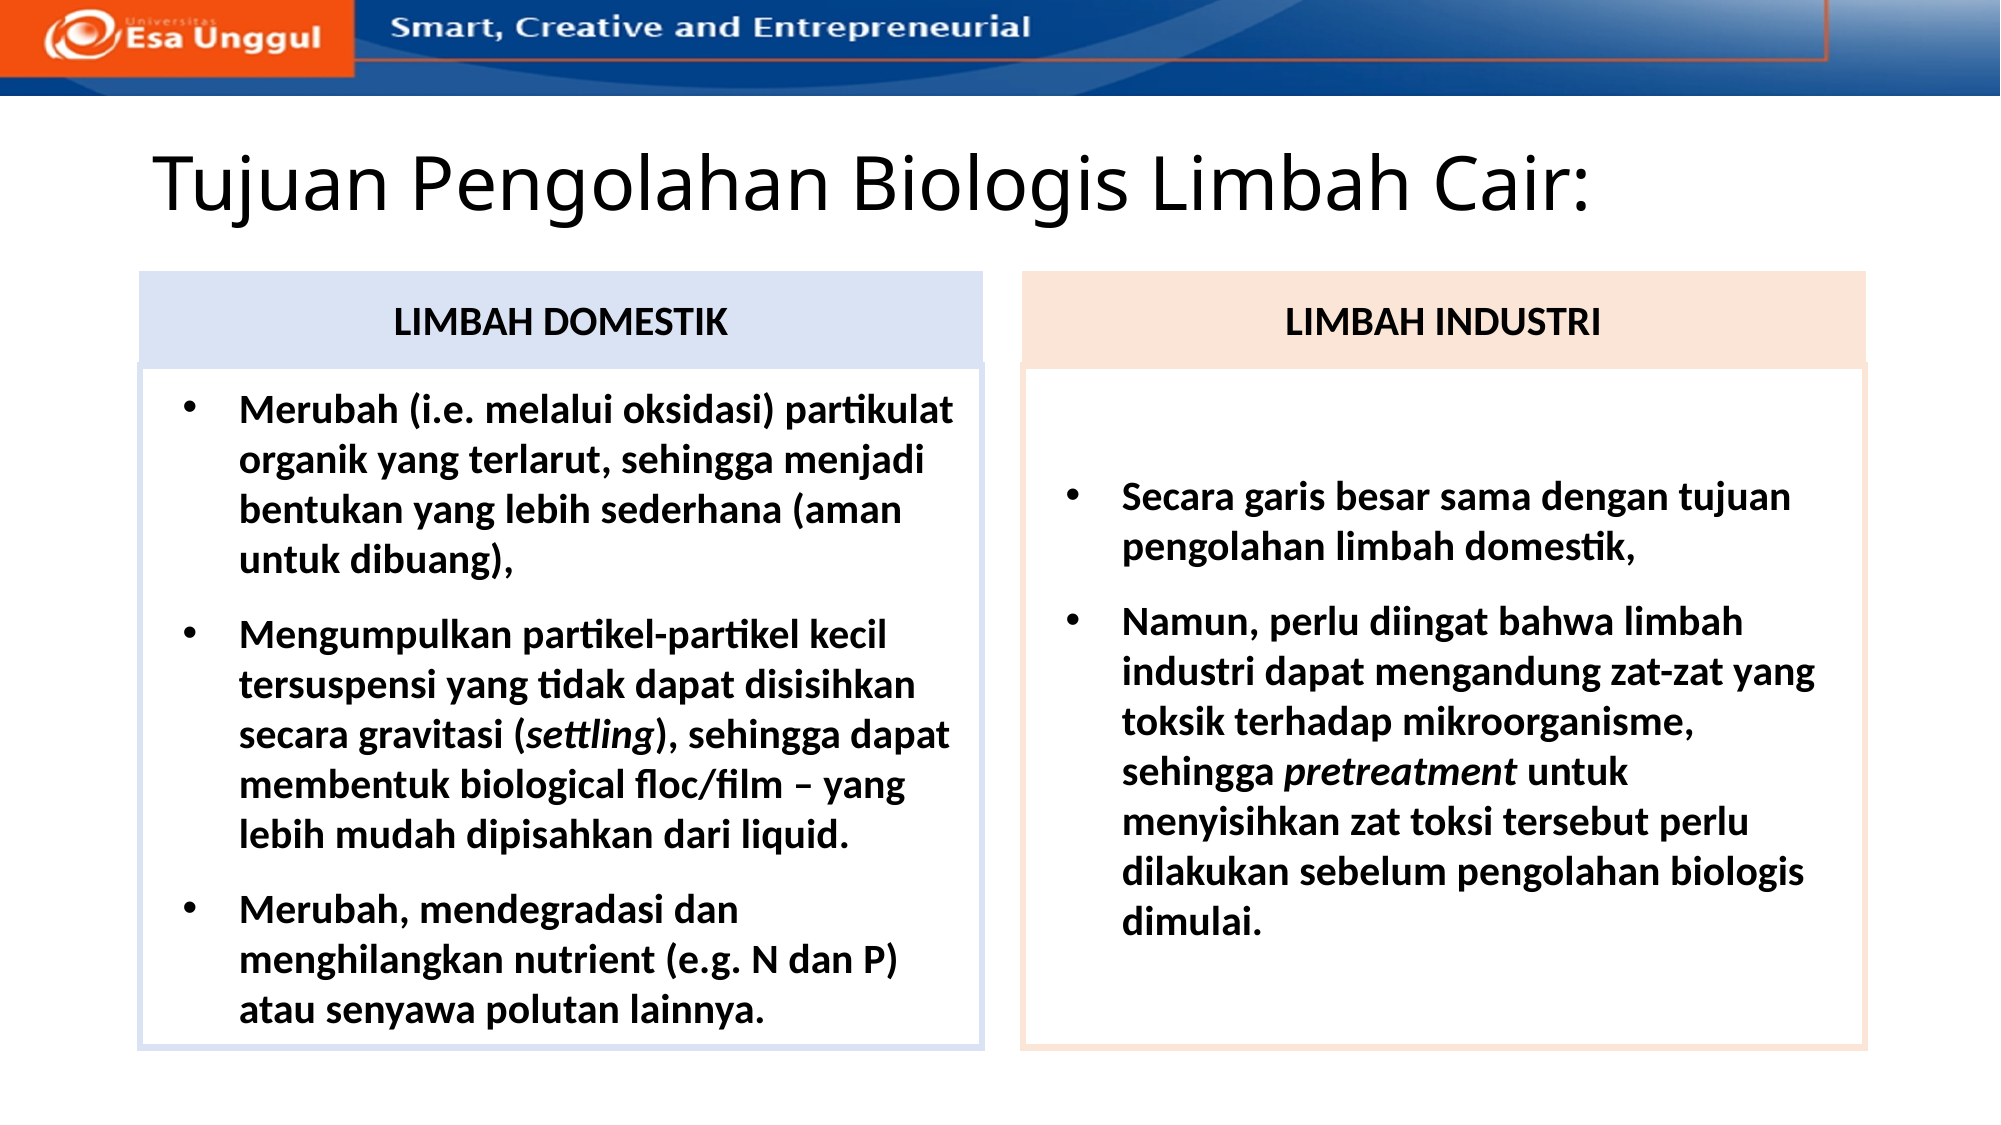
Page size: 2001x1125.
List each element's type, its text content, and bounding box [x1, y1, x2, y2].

title Tujuan Pengolahan Biologis Limbah Cair: [137, 96, 1863, 278]
text_box Merubah (i.e. melalui oksidasi) partikulat organik yang terlarut, sehingga menjadi bentukan yang lebih sederhana (aman untuk dibuang), Mengumpulkan partikel-partikel kecil tersuspensi yang tidak dapat disisihkan secara gravitasi (settling), sehingga dapat membentuk biological floc/film – yang lebih mudah dipisahkan dari liquid. Merubah, mendegradasi dan menghilangkan nutrient (e.g. N dan P) atau senyawa polutan lainnya. [139, 365, 983, 1049]
text_box Secara garis besar sama dengan tujuan pengolahan limbah domestik, Namun, perlu diingat bahwa limbah industri dapat mengandung zat-zat yang toksik terhadap mikroorganisme, sehingga pretreatment untuk menyisihkan zat toksi tersebut perlu dilakukan sebelum pengolahan biologis dimulai. [1022, 365, 1866, 1049]
text_box LIMBAH INDUSTRI [1022, 271, 1866, 365]
text_box LIMBAH DOMESTIK [139, 271, 983, 365]
picture [0, 0, 2000, 96]
